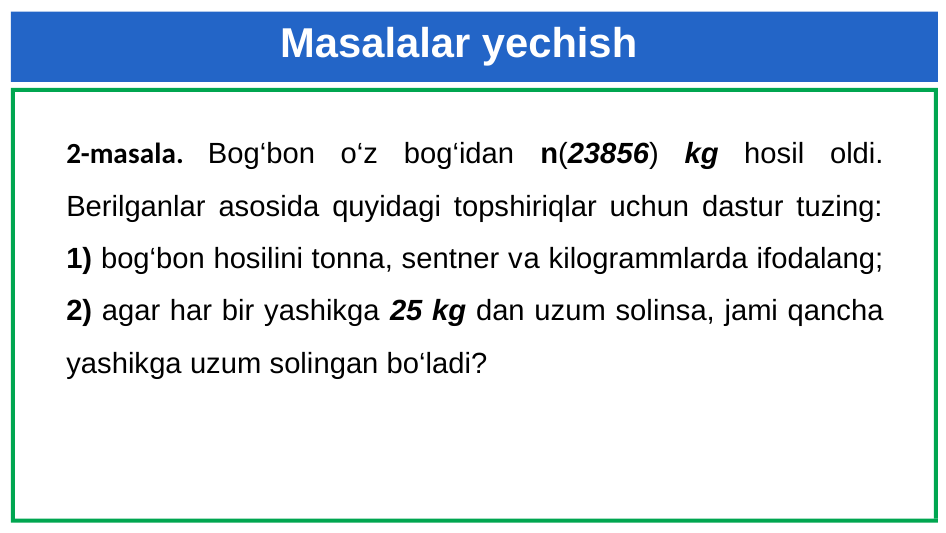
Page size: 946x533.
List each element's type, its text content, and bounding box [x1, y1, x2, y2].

title Masalalar yechish [49, 16, 881, 67]
text_box 2-masala. Bog‘bon o‘z bog‘idan n(23856) kg hosil oldi. Berilganlar asosida quyidagi topshiriqlar uchun dastur tuzing: 1) bog‘bon hosilini tonna, sentner vа kilogrammlarda ifodalang; 2) agar har bir yashikga 25 kg dan uzum solinsa, jami qancha yashikga uzum solingan bo‘ladi? [51, 109, 899, 387]
